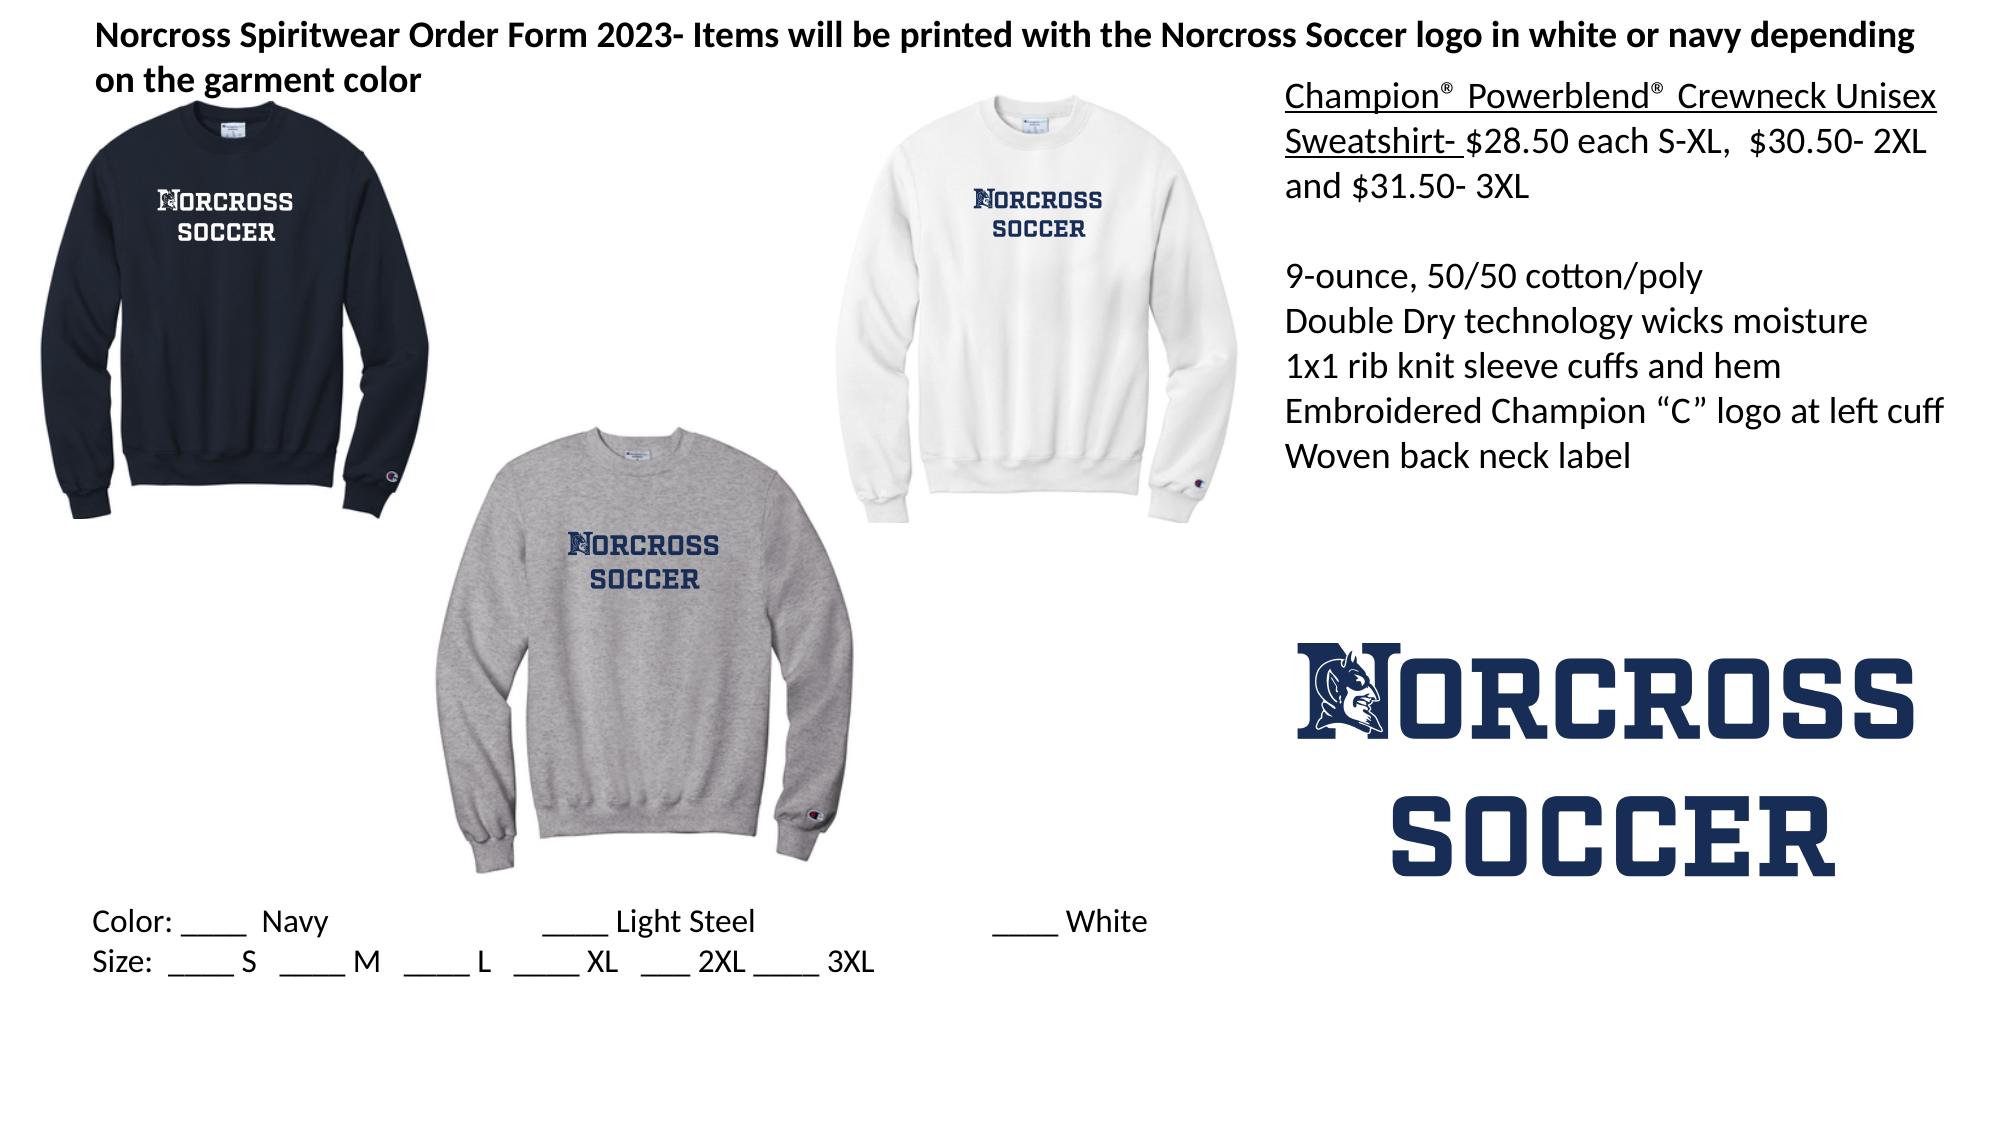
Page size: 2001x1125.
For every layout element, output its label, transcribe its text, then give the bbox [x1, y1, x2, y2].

picture [31, 85, 1248, 877]
text_box Champion® Powerblend® Crewneck Unisex Sweatshirt- $28.50 each S-XL, $30.50- 2XL and $31.50- 3XL 9-ounce, 50/50 cotton/poly Double Dry technology wicks moisture 1x1 rib knit sleeve cuffs and hem Embroidered Champion “C” logo at left cuff Woven back neck label [1270, 63, 1969, 484]
picture [1295, 591, 1915, 877]
text_box Color: ____ Navy ____ Light Steel ____ White Size: ____ S ____ M ____ L ____ XL ___ 2XL ____ 3XL [77, 891, 1271, 986]
text_box Norcross Spiritwear Order Form 2023- Items will be printed with the Norcross Soccer logo in white or navy depending on the garment color [80, 3, 1958, 108]
